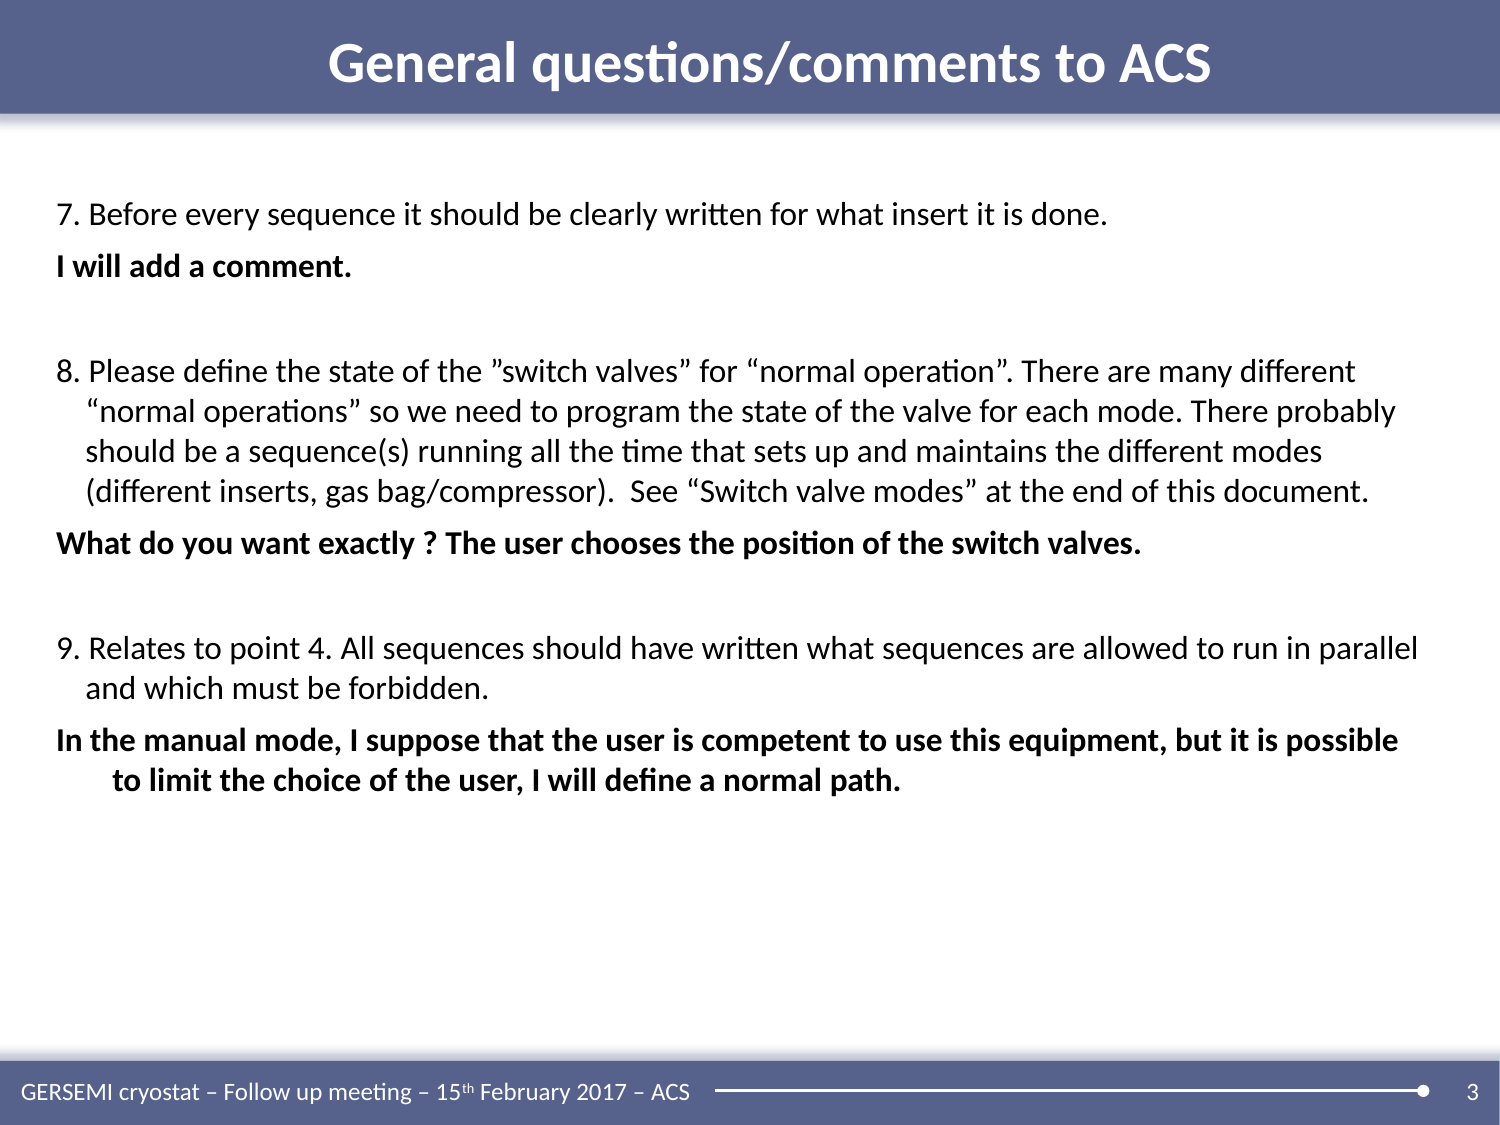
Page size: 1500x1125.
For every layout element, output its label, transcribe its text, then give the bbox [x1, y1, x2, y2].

text_box 7. Before every sequence it should be clearly written for what insert it is done. I will add a comment. 8. Please define the state of the ”switch valves” for “normal operation”. There are many different “normal operations” so we need to program the state of the valve for each mode. There probably should be a sequence(s) running all the time that sets up and maintains the different modes (different inserts, gas bag/compressor). See “Switch valve modes” at the end of this document. What do you want exactly ? The user chooses the position of the switch valves. 9. Relates to point 4. All sequences should have written what sequences are allowed to run in parallel and which must be forbidden. In the manual mode, I suppose that the user is competent to use this equipment, but it is possible to limit the choice of the user, I will define a normal path. [41, 184, 1447, 859]
title General questions/comments to ACS [100, 0, 1441, 119]
